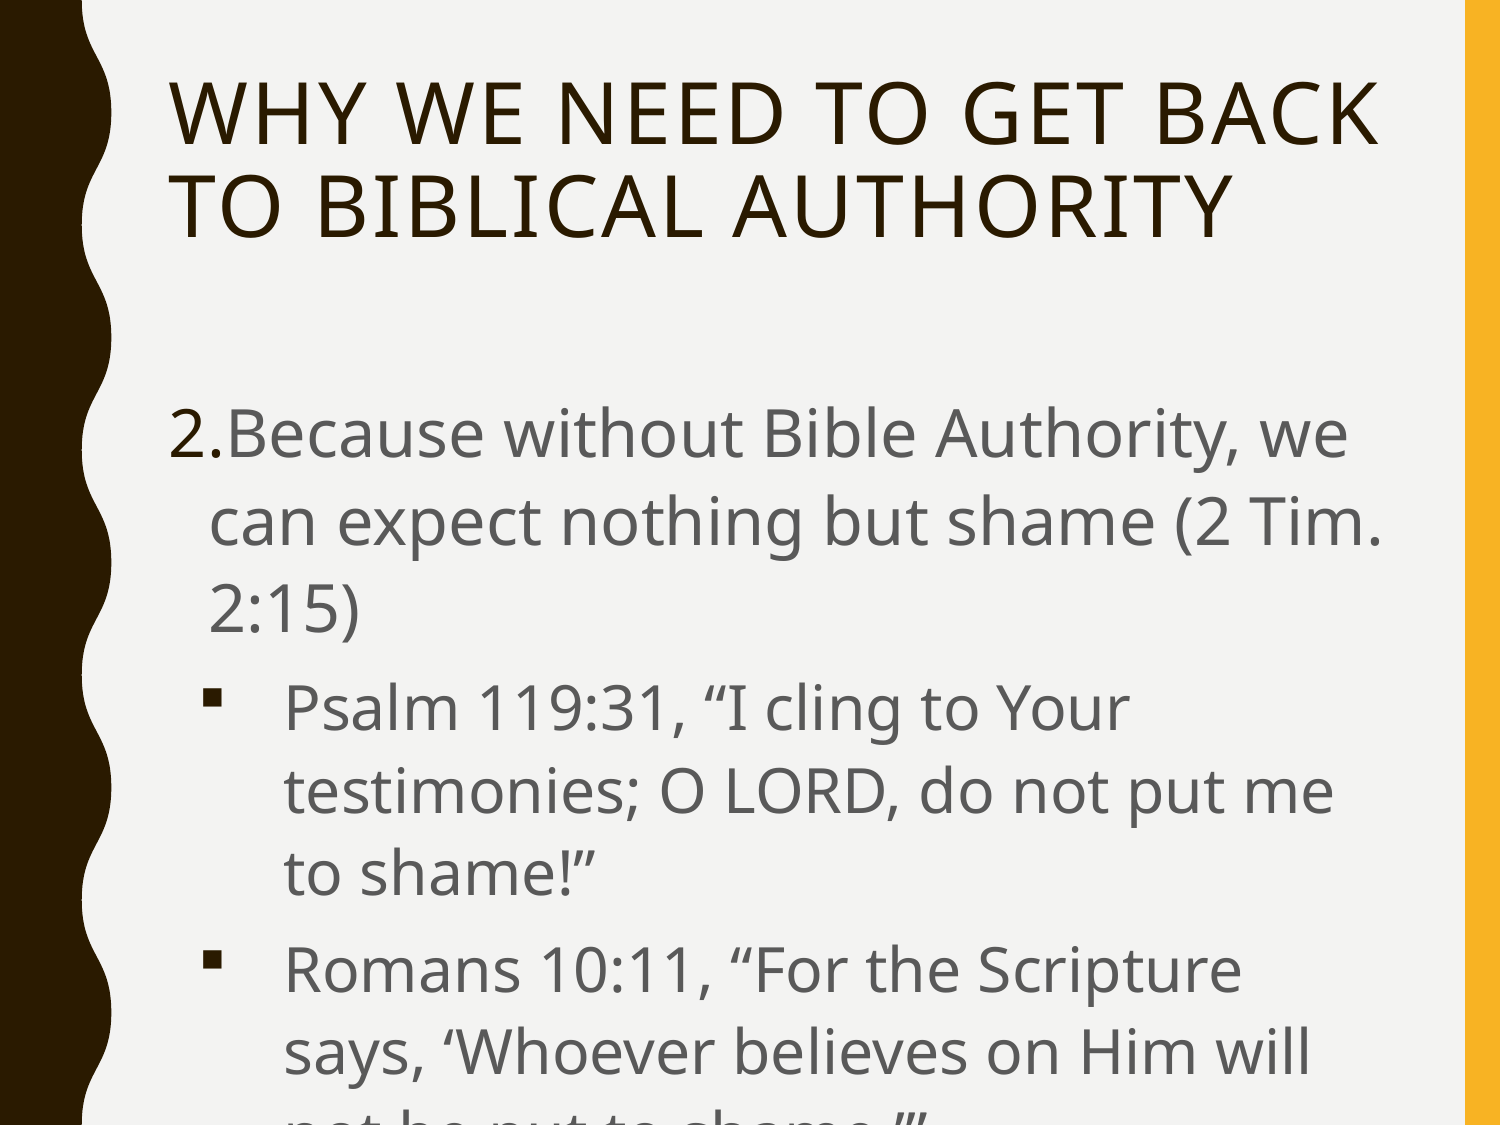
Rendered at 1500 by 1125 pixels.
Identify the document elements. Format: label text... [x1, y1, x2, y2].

title Why We Need To Get Back To Biblical Authority [154, 62, 1407, 308]
list Because without Bible Authority, we can expect nothing but shame (2 Tim. 2:15) Psalm 119:31, “I cling to Your testimonies; O LORD, do not put me to shame!” Romans 10:11, “For the Scripture says, ‘Whoever believes on Him will not be put to shame.’” [154, 375, 1407, 965]
